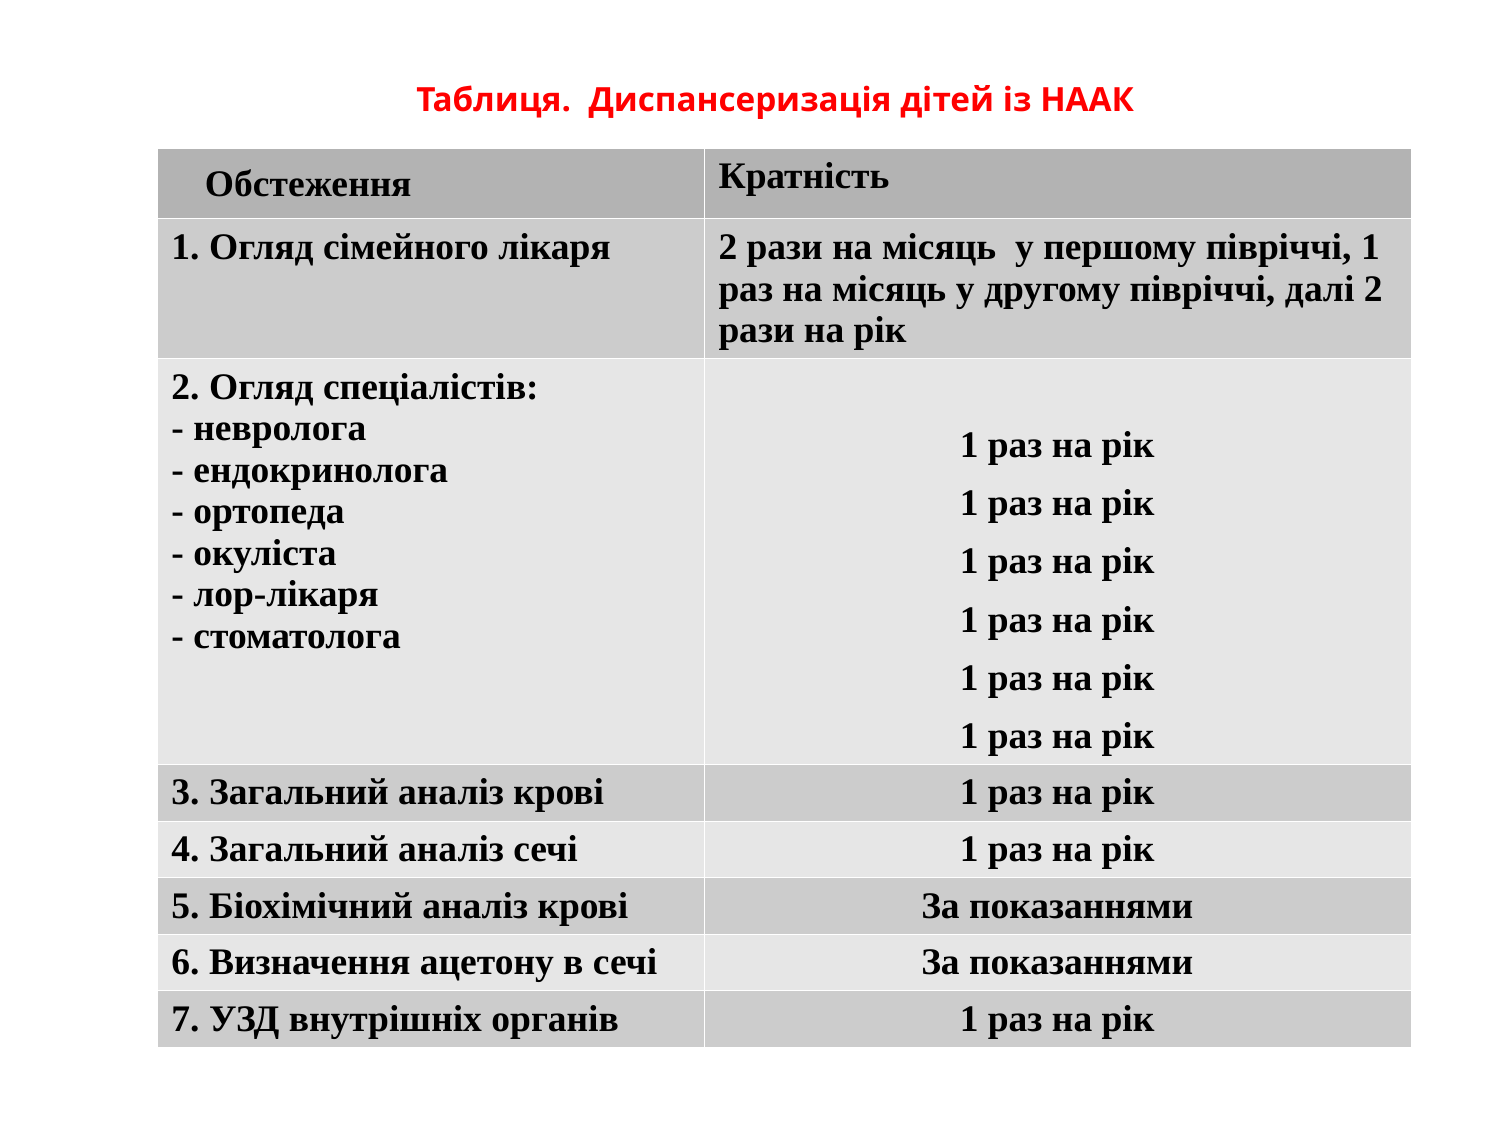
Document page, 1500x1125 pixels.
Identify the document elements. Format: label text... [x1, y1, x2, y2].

table_cell 1 раз на рiк [705, 765, 1411, 821]
table_cell За показаннями [705, 935, 1411, 990]
table_cell 7. УЗД внутрiшнiх органiв [158, 991, 704, 1047]
table_cell 5. Бiохiмiчний аналiз кровi [158, 878, 704, 934]
table_cell 1 раз на рiк [705, 822, 1411, 877]
table_header Обстеження [158, 149, 704, 218]
table_cell 1. Огляд сiмейного лiкаря [158, 219, 704, 358]
table_cell 1 раз на рiк 1 раз на рiк 1 раз на рiк 1 раз на рiк 1 раз на рiк 1 раз на рiк [705, 359, 1411, 764]
table_cell 1 раз на рiк [705, 991, 1411, 1047]
table_header Кратнiсть [705, 149, 1411, 218]
table_cell 2 рази на мiсяць у першому пiврiччi, 1 раз на мiсяць у другому пiврiччi, далi 2 рази на рiк [705, 219, 1411, 358]
table_cell 4. Загальний аналiз сечi [158, 822, 704, 877]
table_cell За показаннями [705, 878, 1411, 934]
text_box Таблиця. Диспансеризацiя дiтей iз НААК [401, 70, 1276, 126]
table_cell 6. Визначення ацетону в сечi [158, 935, 704, 990]
table_cell 2. Огляд спецiалiстiв: - невролога - ендокринолога - ортопеда - окулiста - лор-лiкаря - стоматолога [158, 359, 704, 764]
table_cell 3. Загальний аналiз кровi [158, 765, 704, 821]
